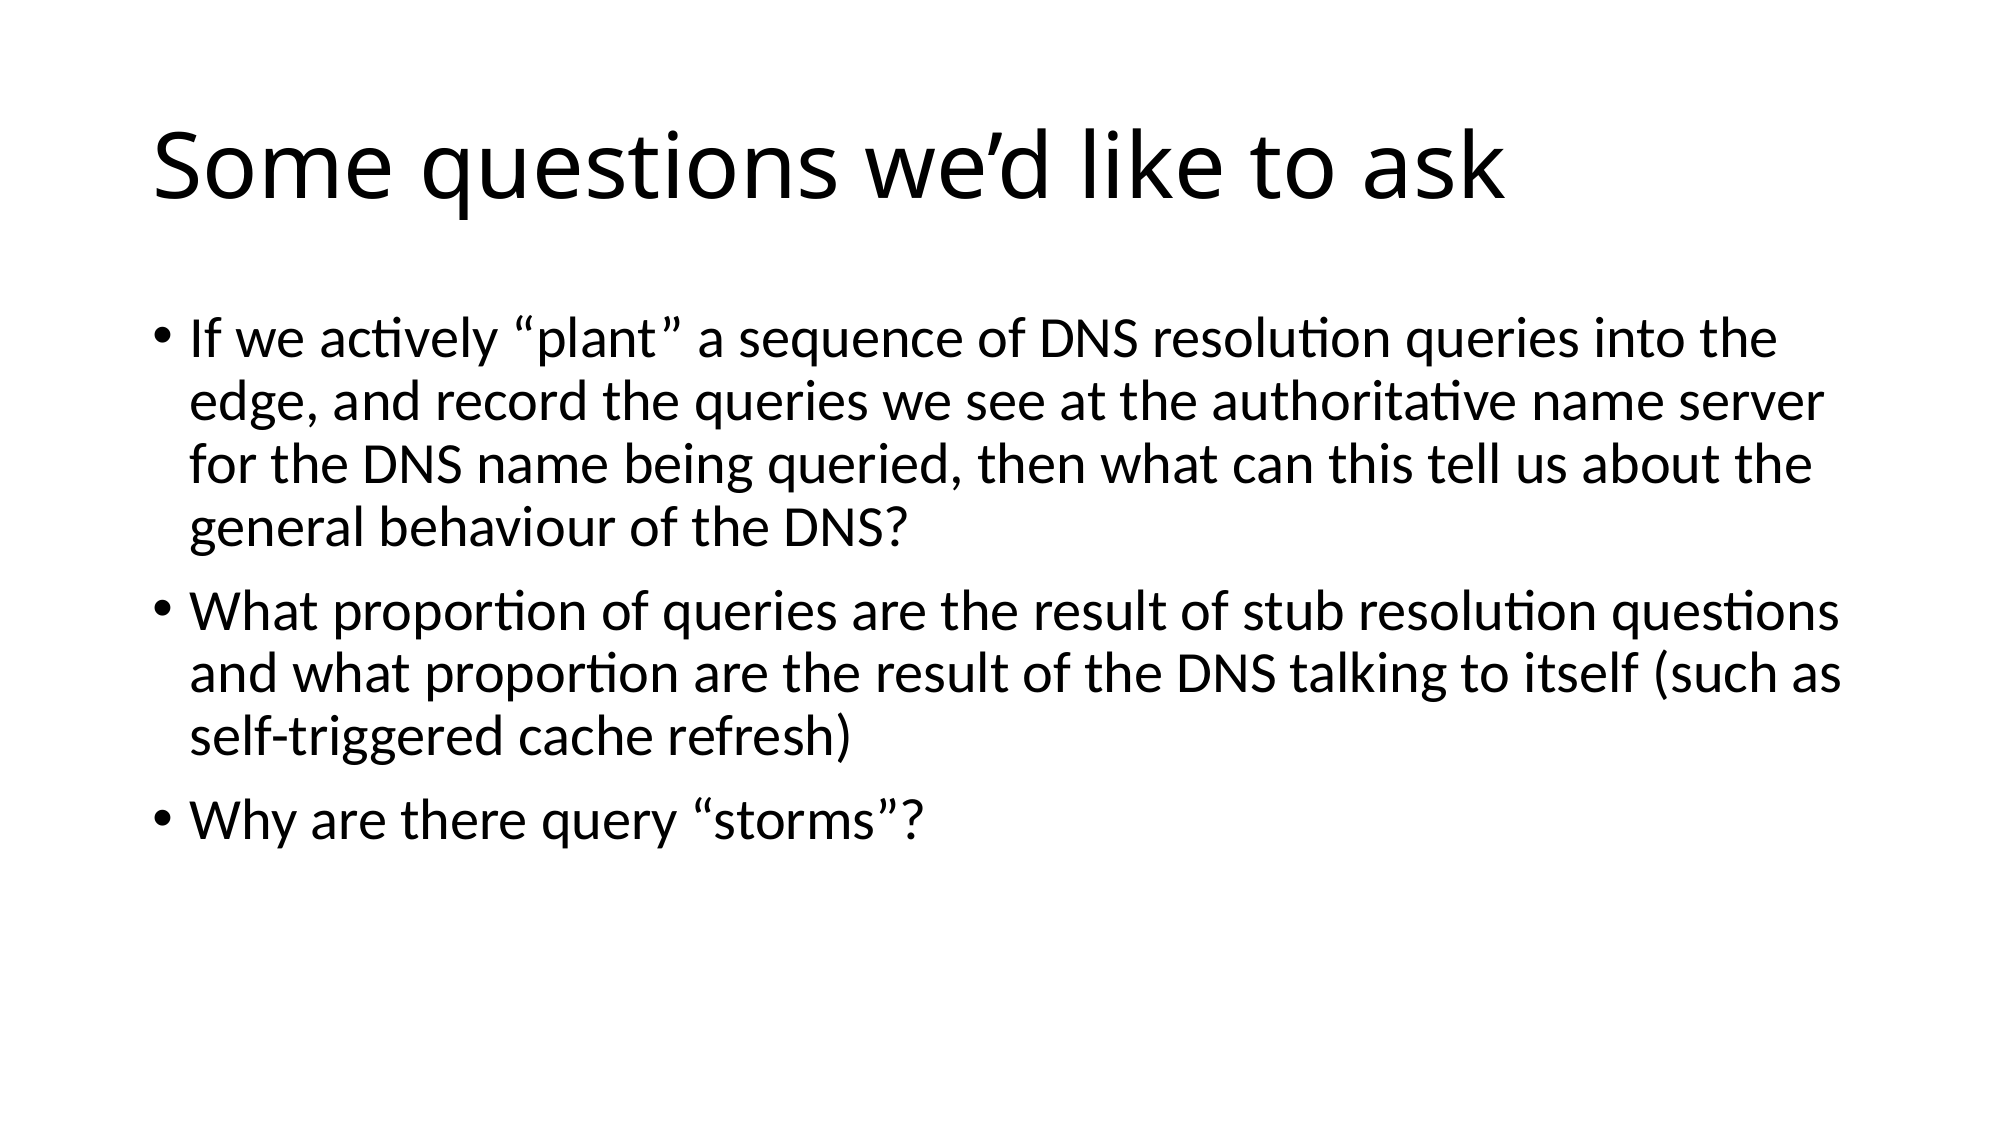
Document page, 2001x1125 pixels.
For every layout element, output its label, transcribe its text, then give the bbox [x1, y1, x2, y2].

title Some questions we’d like to ask [137, 59, 1863, 278]
list If we actively “plant” a sequence of DNS resolution queries into the edge, and record the queries we see at the authoritative name server for the DNS name being queried, then what can this tell us about the general behaviour of the DNS? What proportion of queries are the result of stub resolution questions and what proportion are the result of the DNS talking to itself (such as self-triggered cache refresh) Why are there query “storms”? [137, 299, 1863, 1014]
